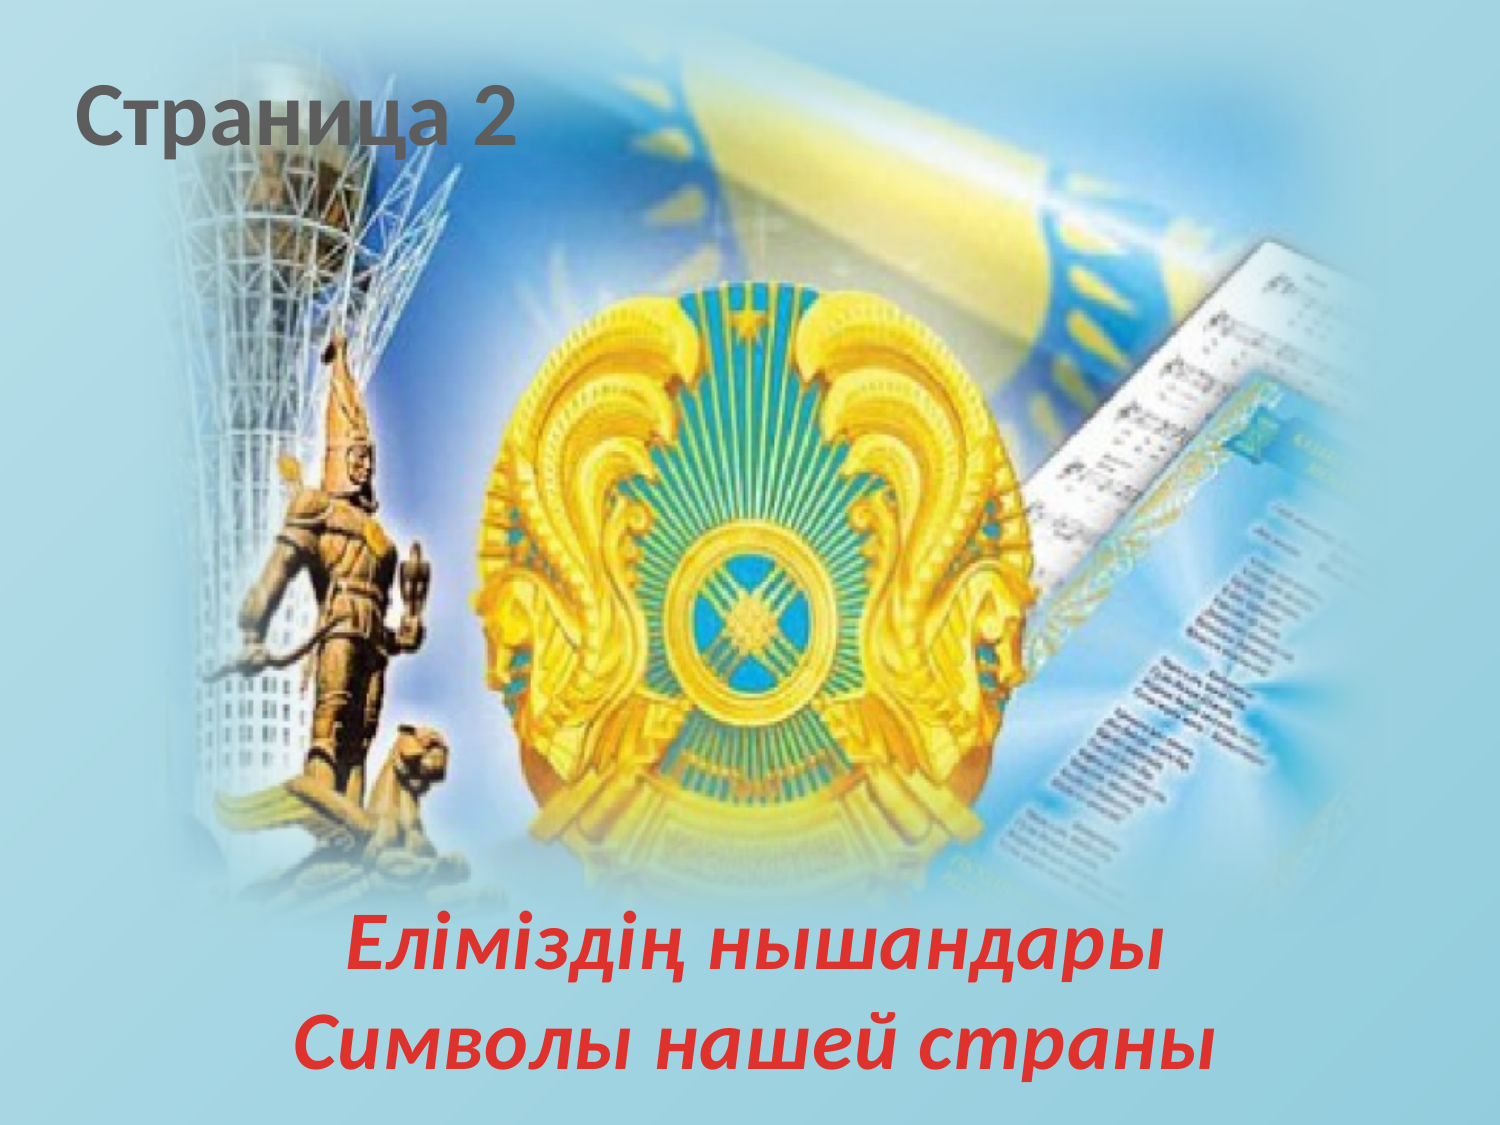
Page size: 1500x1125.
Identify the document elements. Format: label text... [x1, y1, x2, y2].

text_box Еліміздің нышандары Символы нашей страны [140, 946, 1371, 1094]
picture [140, 0, 1391, 938]
text_box Страница 2 [60, 46, 135, 172]
